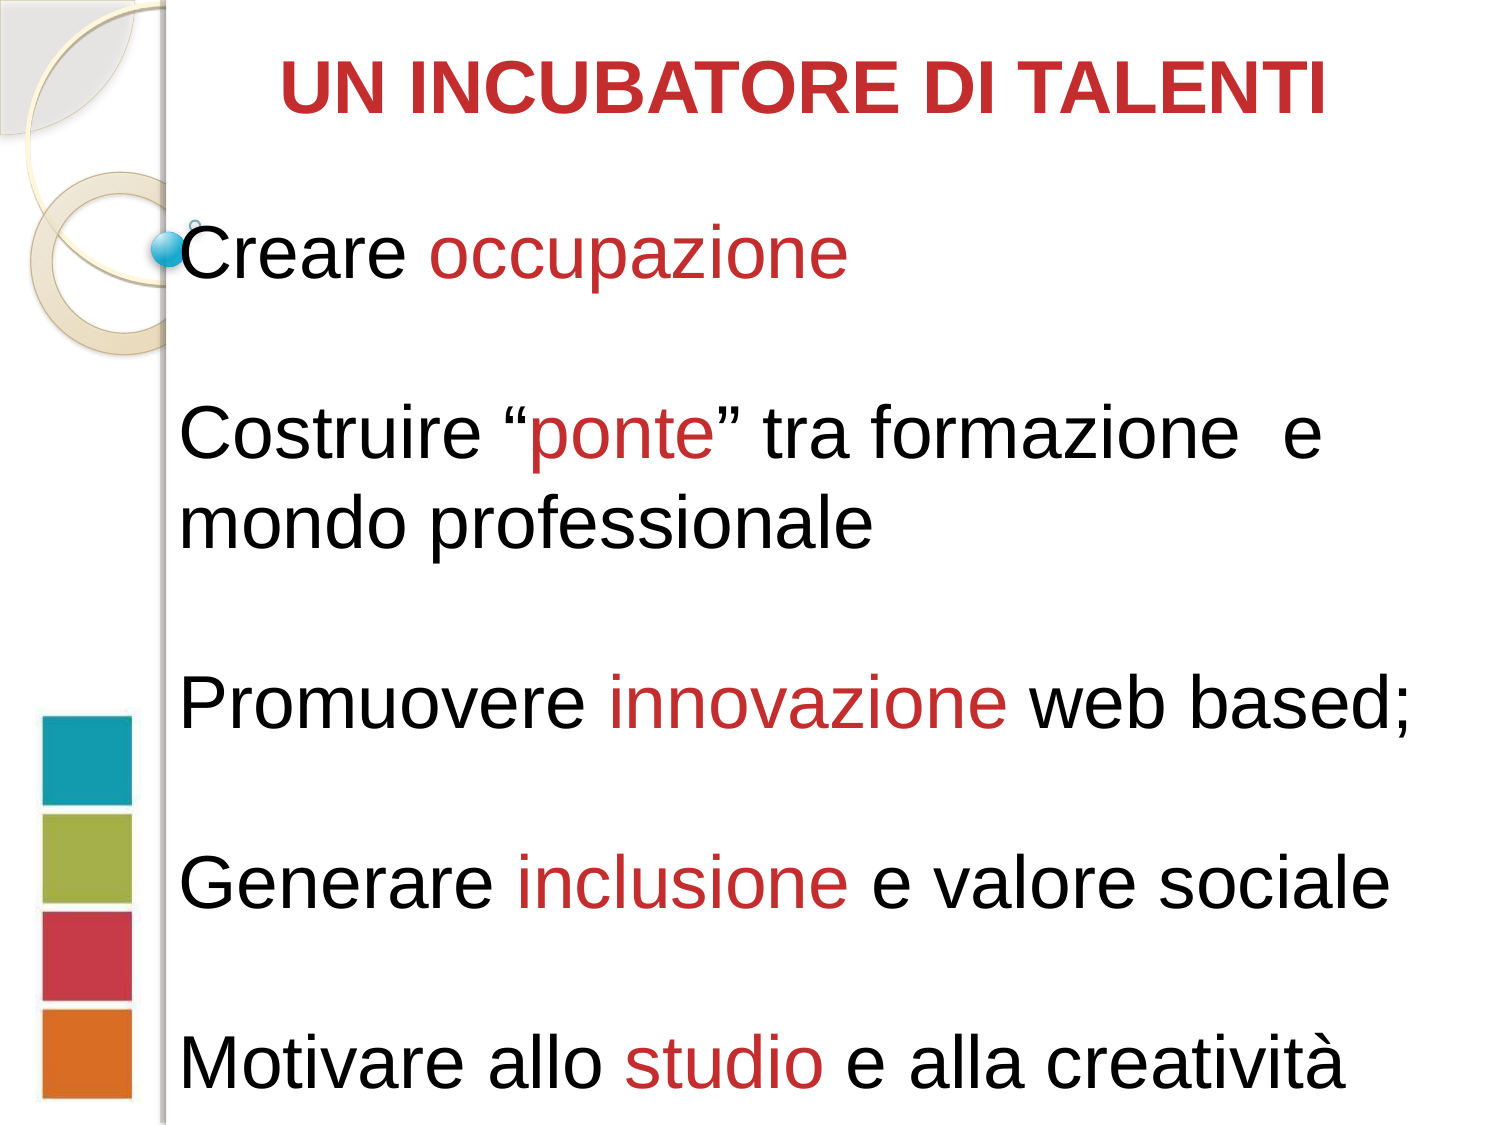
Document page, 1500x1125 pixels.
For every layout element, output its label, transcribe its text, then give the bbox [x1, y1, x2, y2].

text_box UN INCUBATORE DI TALENTI [150, 30, 1459, 136]
text_box Creare occupazione Costruire “ponte” tra formazione e mondo professionale Promuovere innovazione web based; Generare inclusione e valore sociale Motivare allo studio e alla creatività [163, 196, 1500, 1111]
picture [35, 707, 141, 1102]
